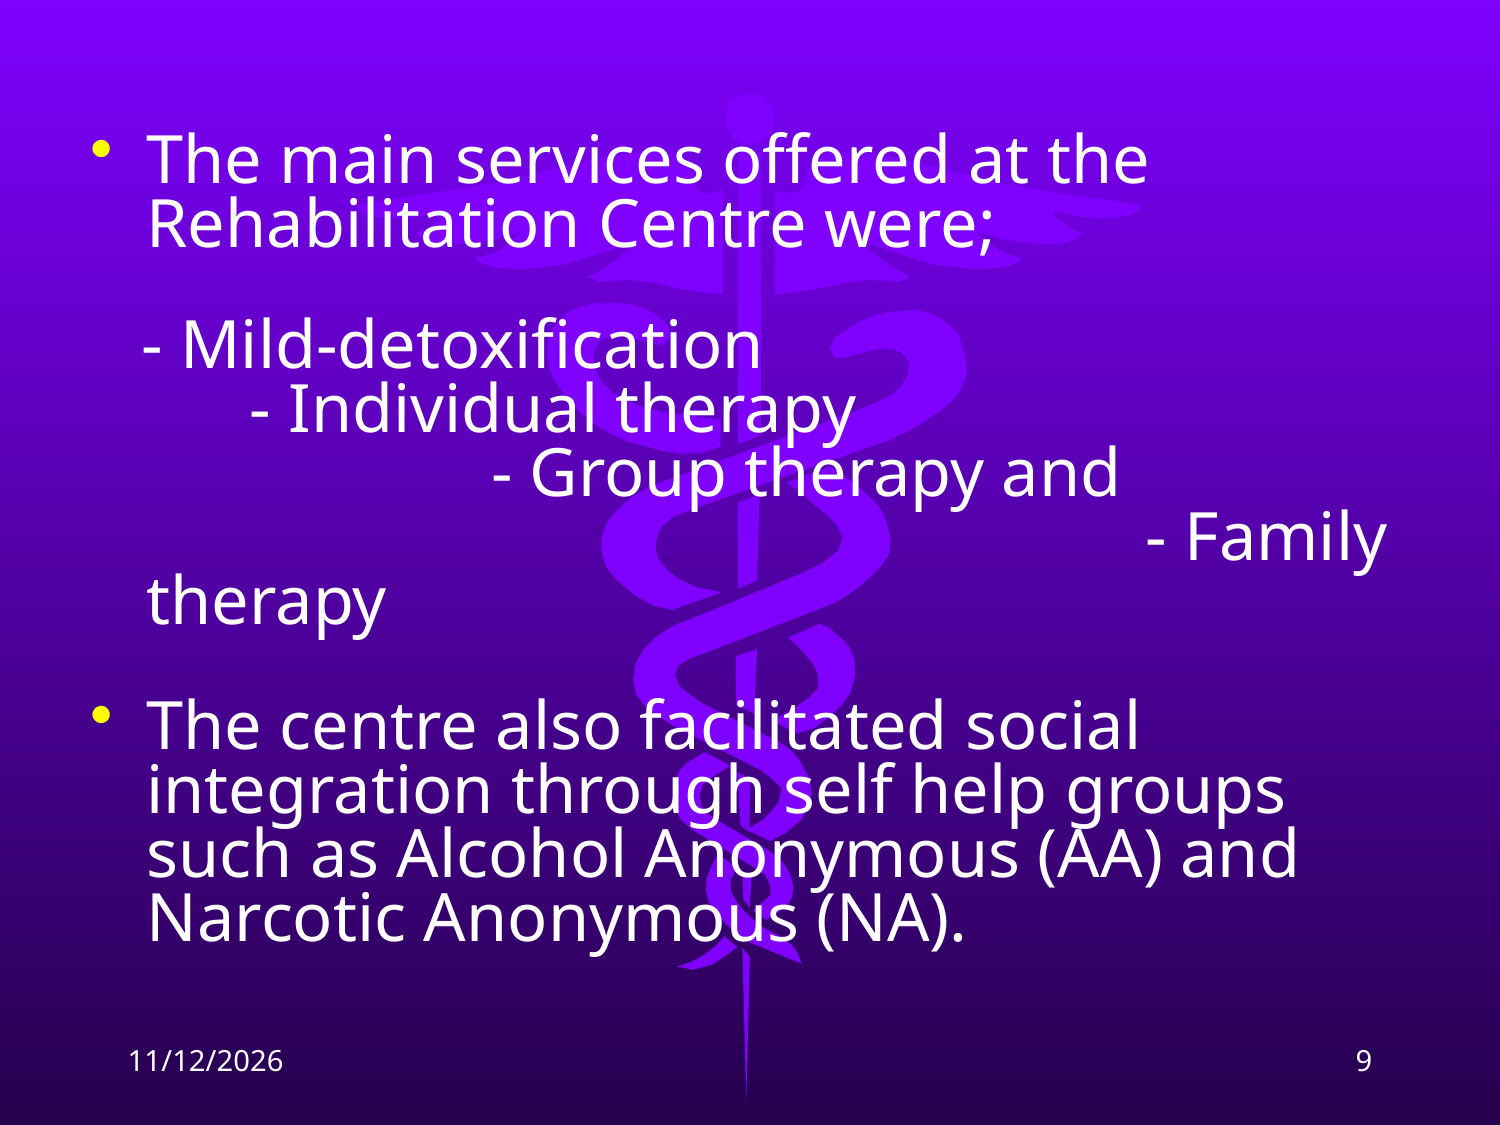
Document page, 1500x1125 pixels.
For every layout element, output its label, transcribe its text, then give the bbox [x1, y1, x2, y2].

list The main services offered at the Rehabilitation Centre were; - Mild-detoxification - Individual therapy - Group therapy and - Family therapy The centre also facilitated social integration through self help groups such as Alcohol Anonymous (AA) and Narcotic Anonymous (NA). [74, 124, 1426, 1051]
slide_number 9 [1074, 1024, 1388, 1101]
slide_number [112, 1024, 426, 1101]
